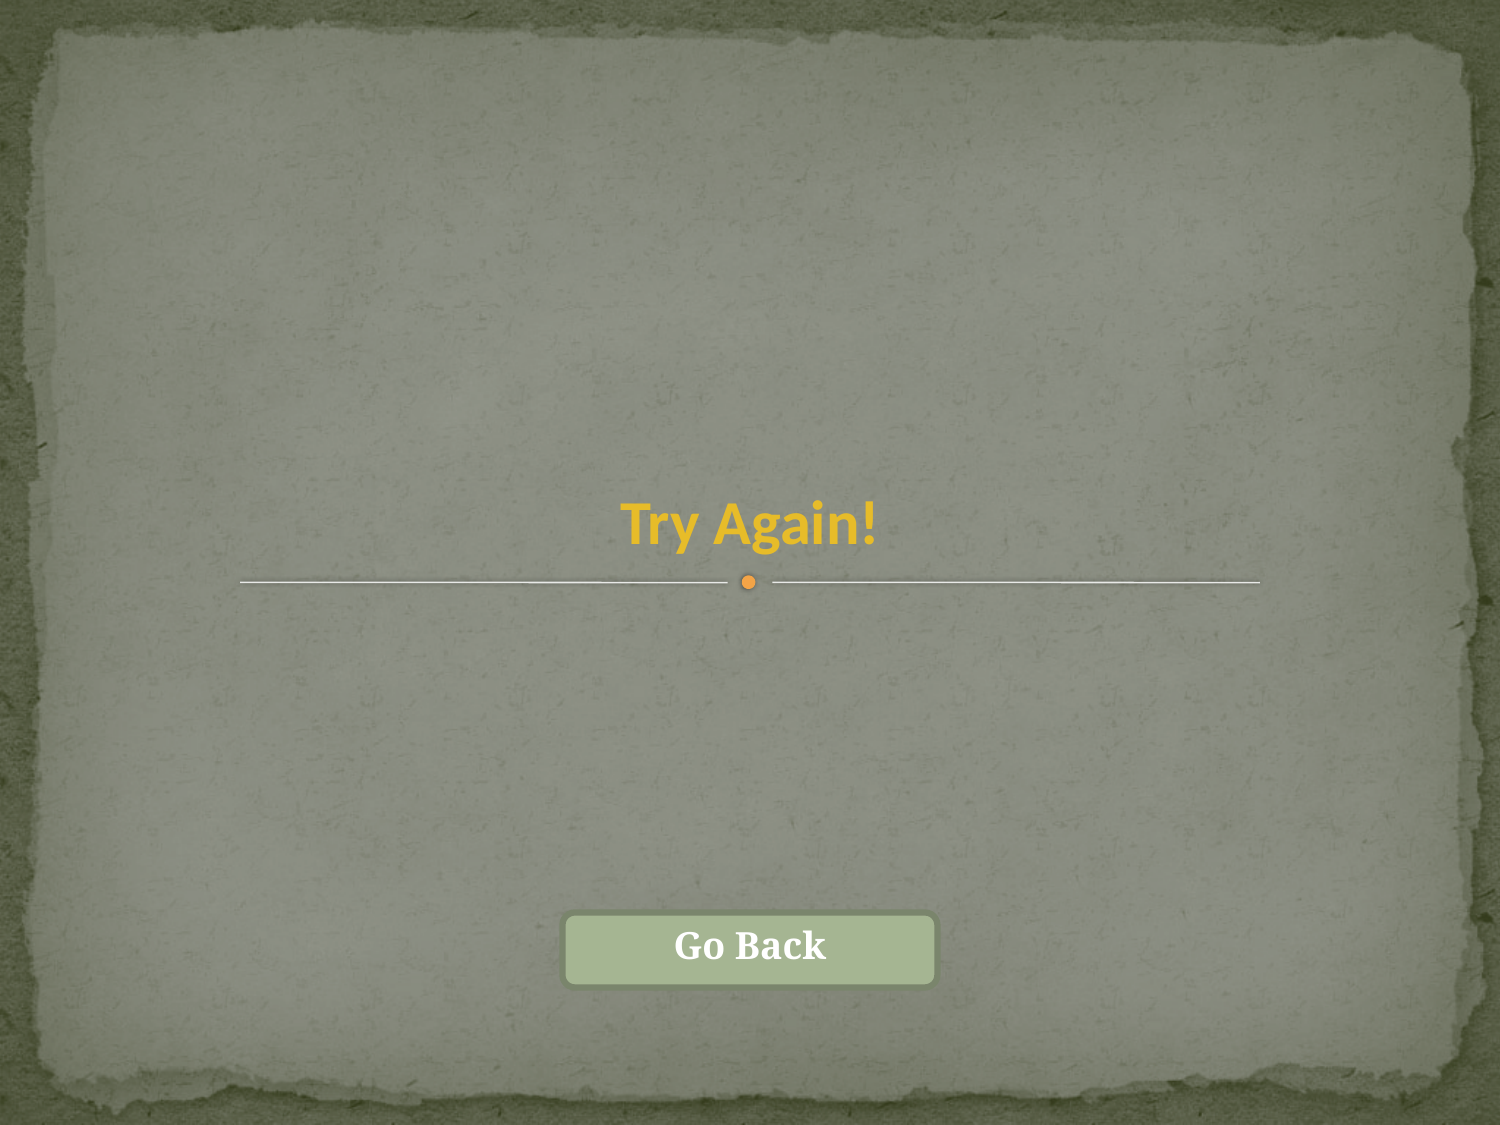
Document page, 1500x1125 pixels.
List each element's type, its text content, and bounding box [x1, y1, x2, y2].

text_box Try Again! [0, 474, 1500, 565]
text_box [563, 909, 937, 914]
text_box Go Back [0, 914, 1500, 975]
text_box [559, 975, 941, 991]
